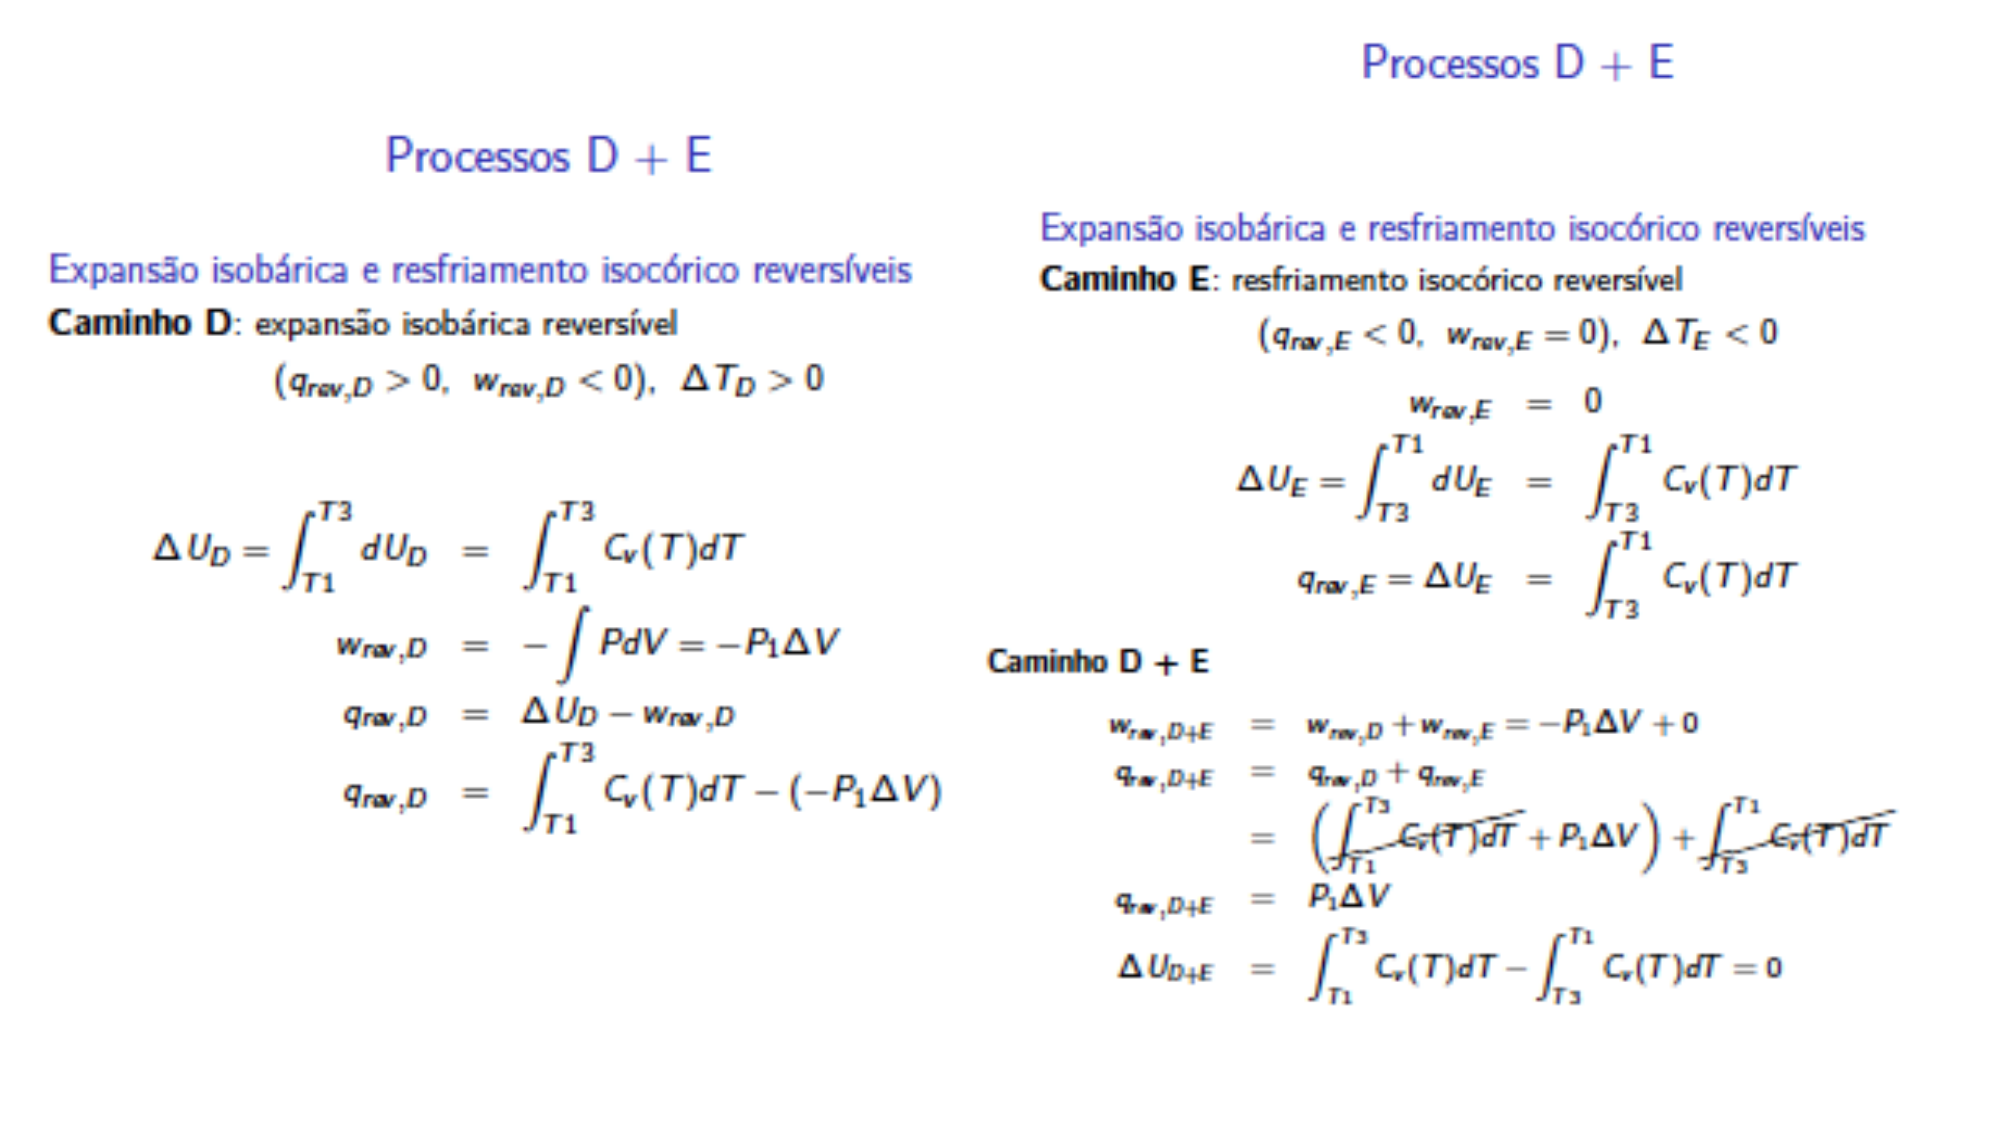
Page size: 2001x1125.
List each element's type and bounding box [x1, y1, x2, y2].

picture [0, 26, 2000, 1039]
